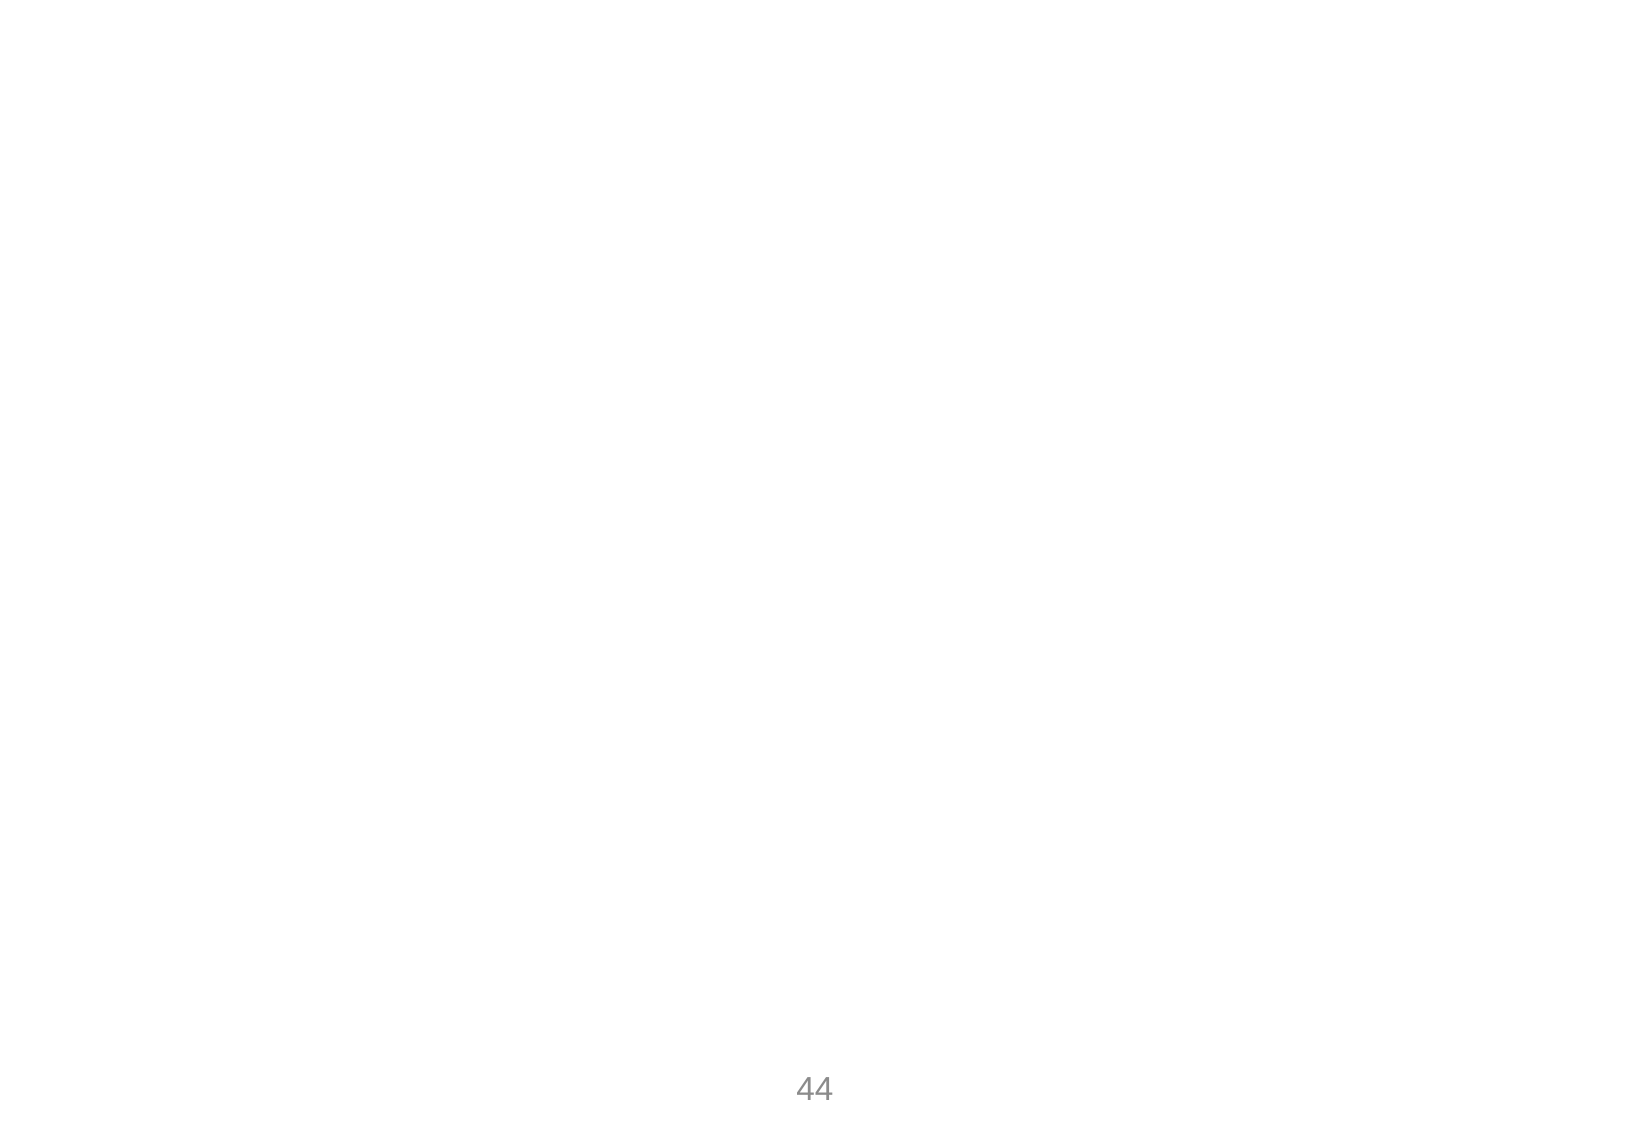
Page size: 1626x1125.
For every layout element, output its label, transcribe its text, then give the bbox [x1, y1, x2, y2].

slide_number 44 [631, 1057, 998, 1117]
